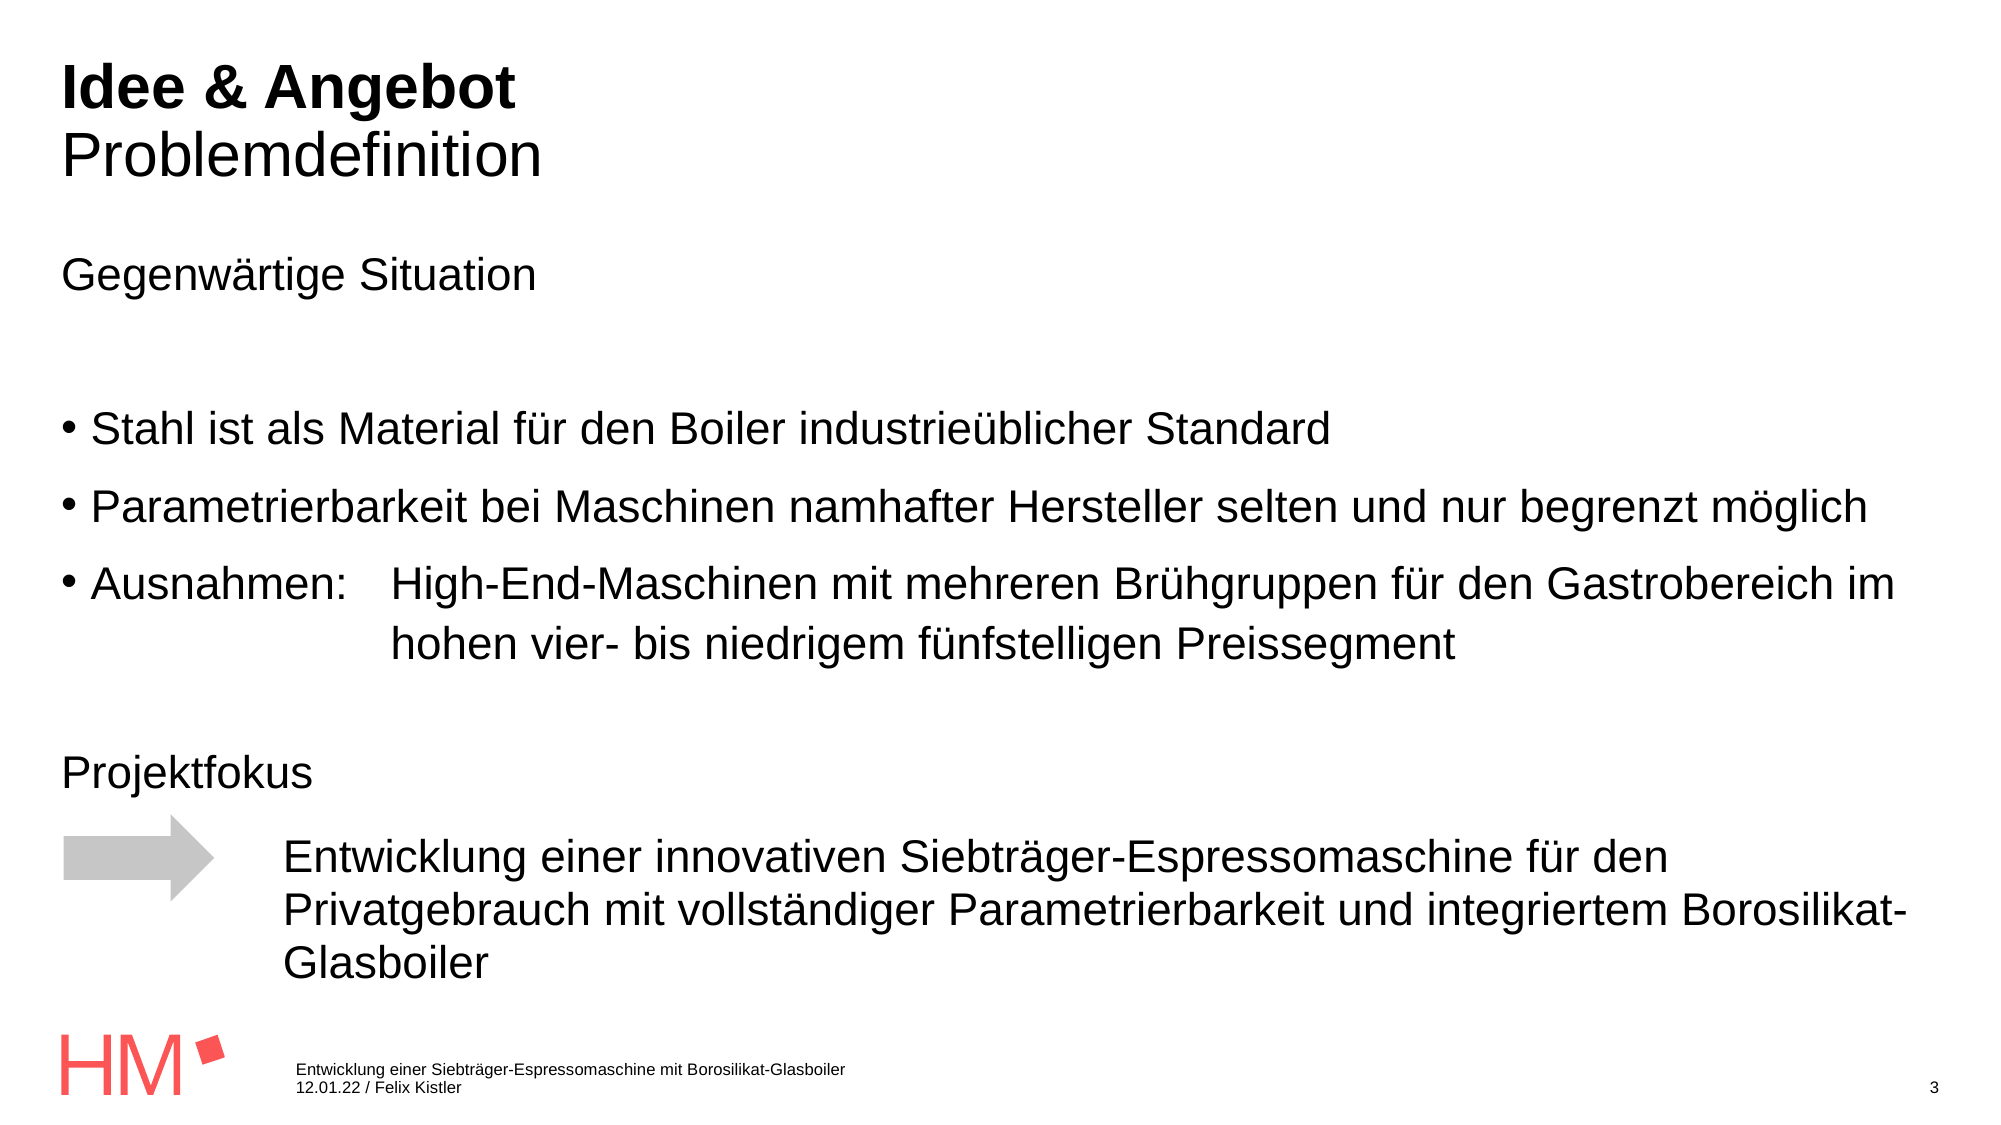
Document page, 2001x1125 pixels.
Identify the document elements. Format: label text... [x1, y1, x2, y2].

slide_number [295, 1079, 941, 1113]
title Idee & Angebot Problemdefinition [60, 55, 1940, 202]
text_box Entwicklung einer innovativen Siebträger-Espressomaschine für den Privatgebrauch mit vollständiger Parametrierbarkeit und integriertem Borosilikat-Glasboiler [268, 822, 2000, 998]
slide_number 3 [1728, 1077, 1940, 1113]
list Gegenwärtige Situation Stahl ist als Material für den Boiler industrieüblicher Standard Parametrierbarkeit bei Maschinen namhafter Hersteller selten und nur begrenzt möglich Ausnahmen: High-End-Maschinen mit mehreren Brühgruppen für den Gastrobereich im hohen vier- bis niedrigem fünfstelligen Preissegment [60, 239, 1940, 614]
text_box Projektfokus [60, 737, 1940, 815]
text_box [62, 815, 216, 905]
footer Entwicklung einer Siebträger-Espressomaschine mit Borosilikat-Glasboiler [295, 1041, 941, 1079]
